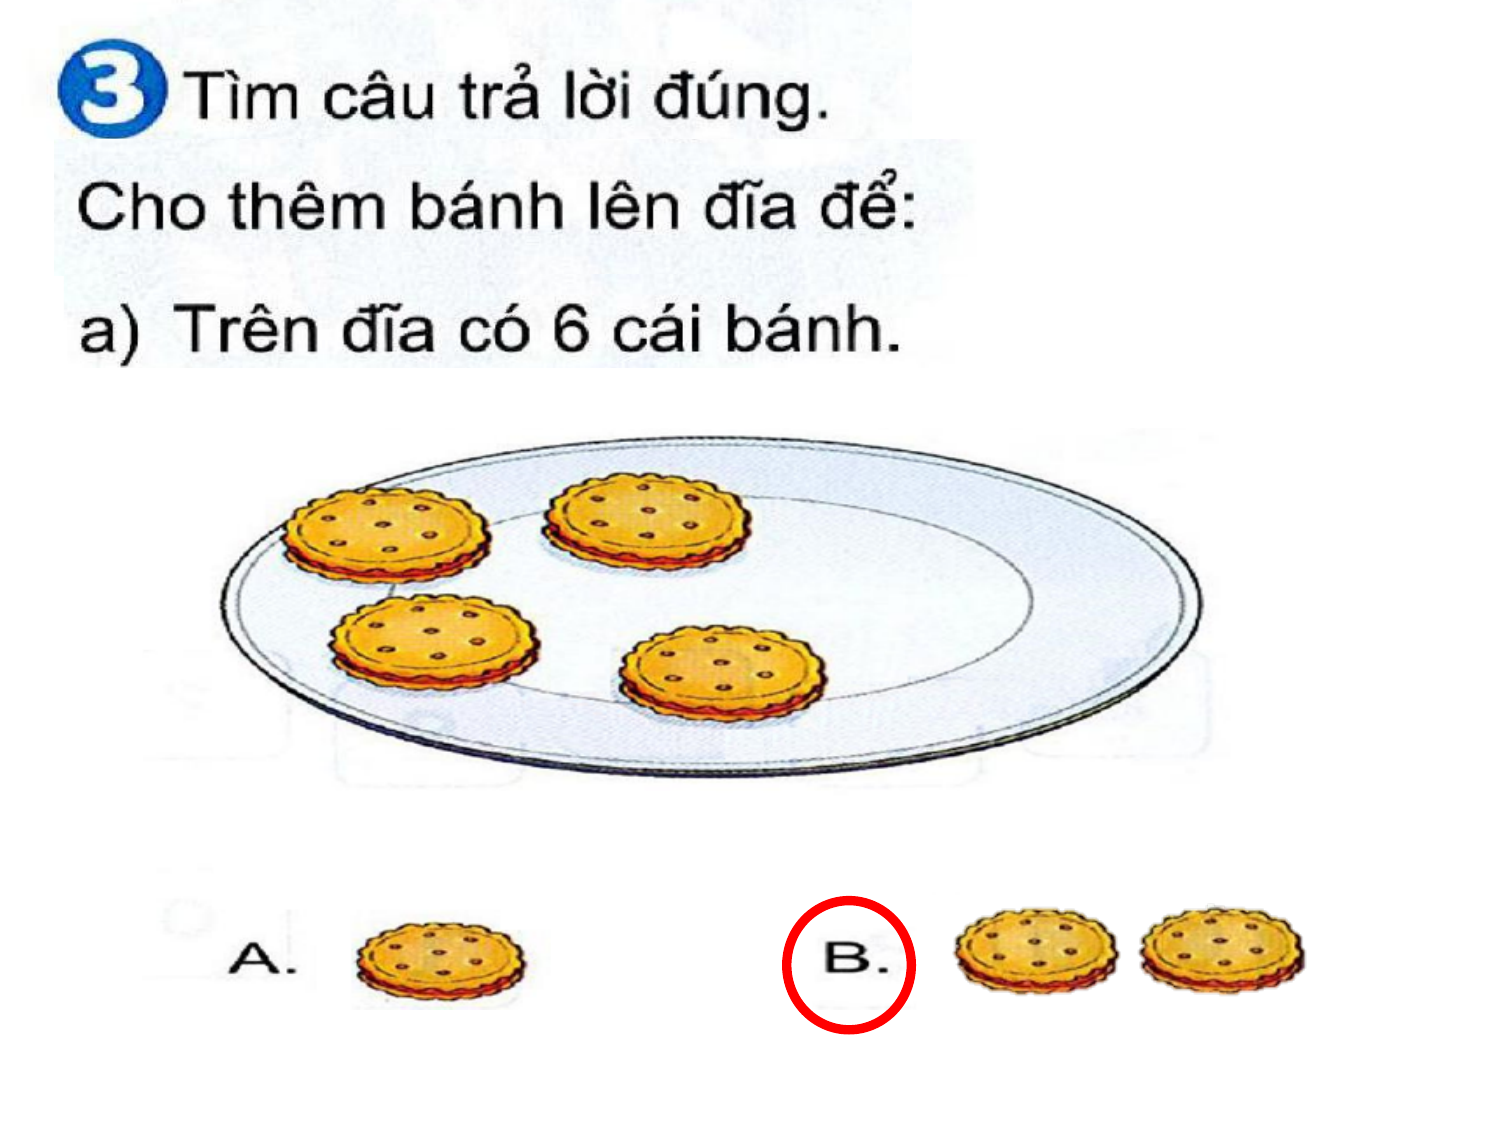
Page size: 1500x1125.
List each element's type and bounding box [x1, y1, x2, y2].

picture [142, 428, 1327, 1010]
picture [11, 0, 1042, 368]
text_box [802, 1010, 896, 1031]
